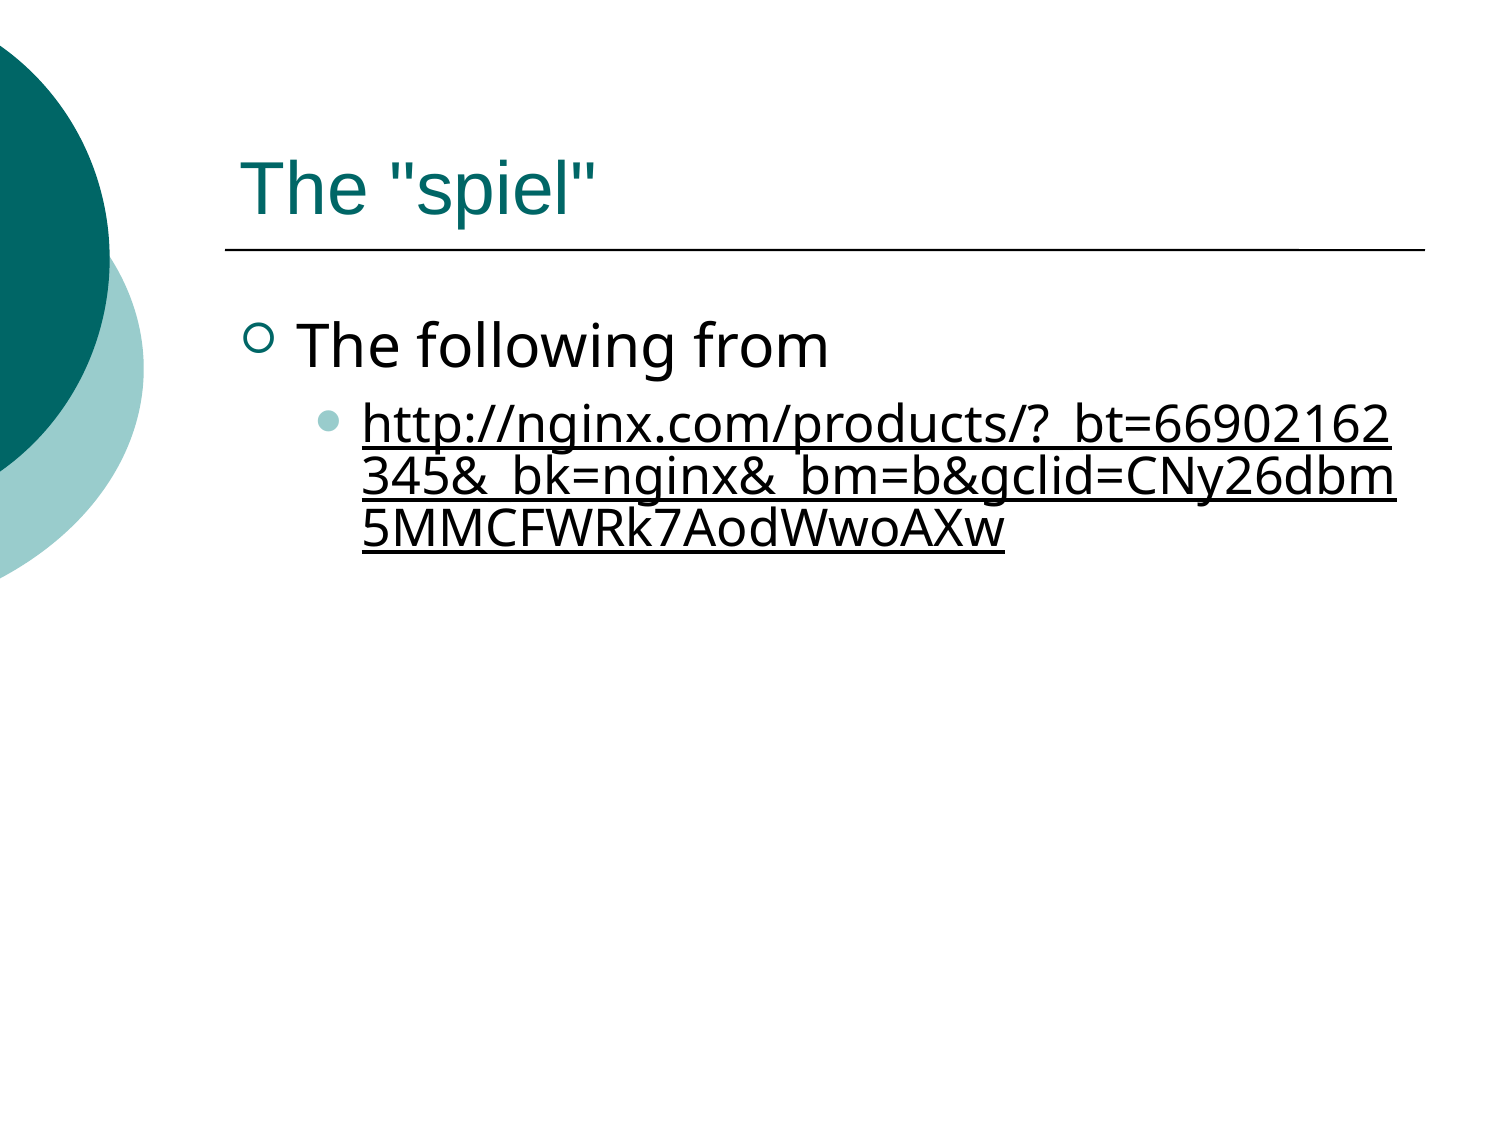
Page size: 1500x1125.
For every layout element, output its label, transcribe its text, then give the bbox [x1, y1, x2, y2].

list The following from http://nginx.com/products/?_bt=66902162345&_bk=nginx&_bm=b&gclid=CNy26dbm5MMCFWRk7AodWwoAXw [224, 299, 1425, 975]
title The "spiel" [224, 49, 1425, 238]
